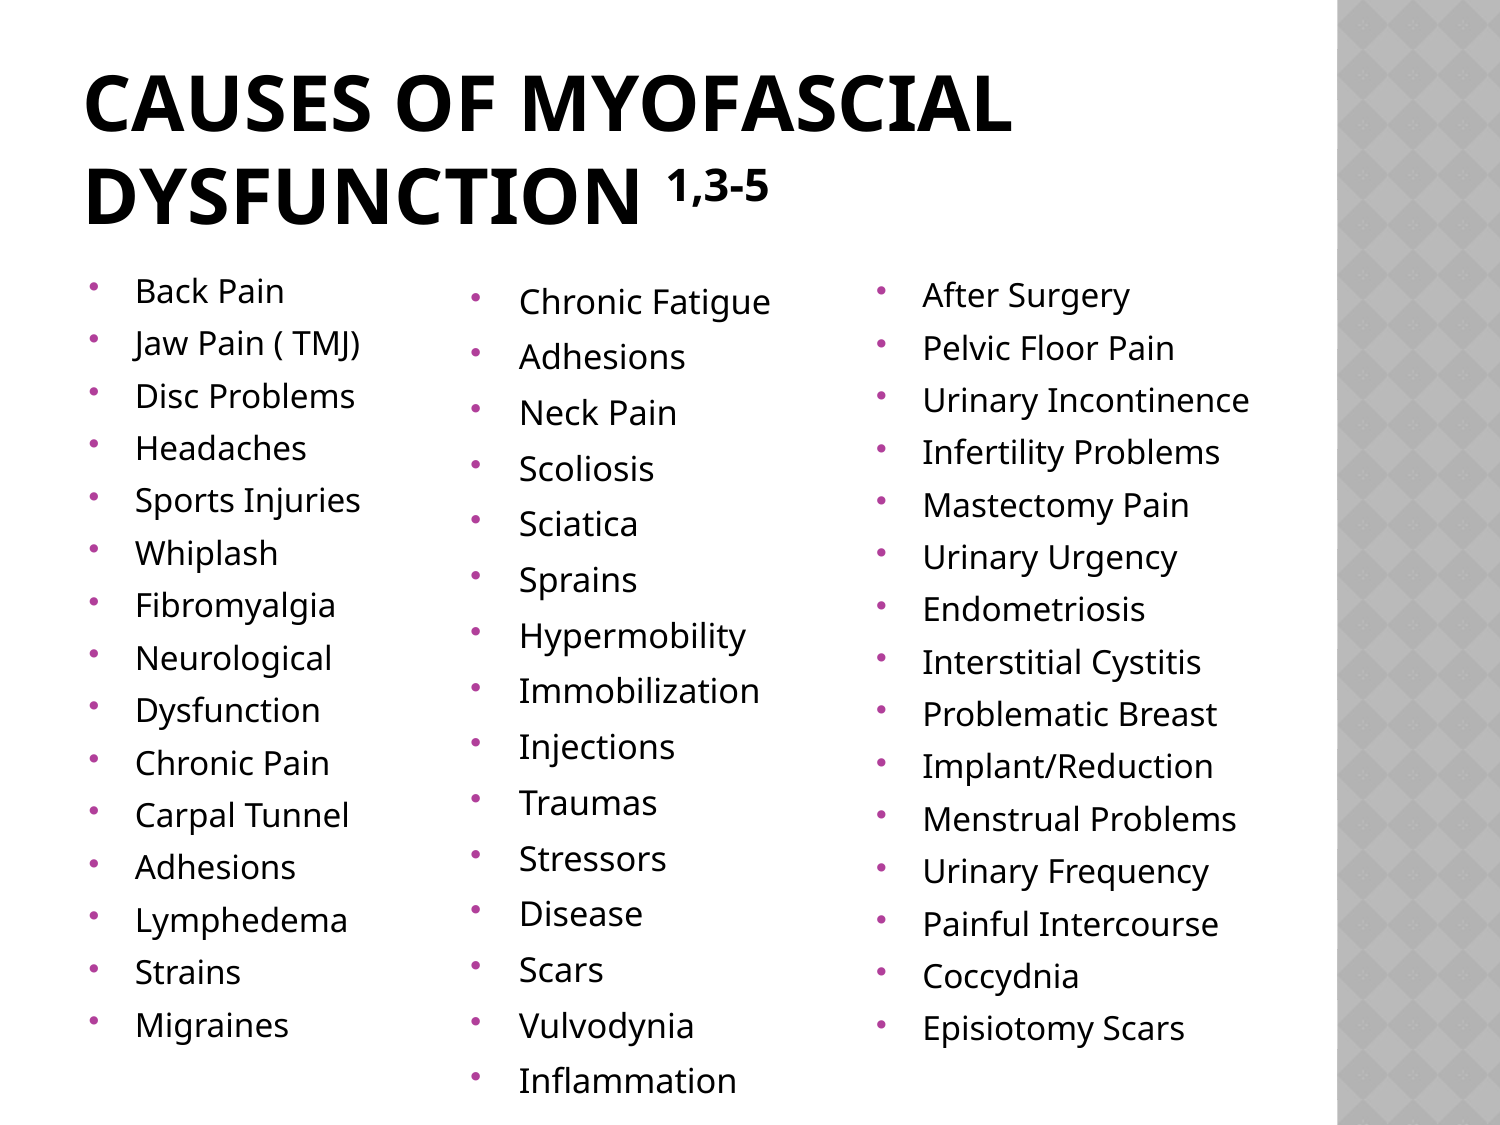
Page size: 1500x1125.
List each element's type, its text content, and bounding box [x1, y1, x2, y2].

text_box After Surgery Pelvic Floor Pain Urinary Incontinence Infertility Problems Mastectomy Pain Urinary Urgency Endometriosis Interstitial Cystitis Problematic Breast Implant/Reduction Menstrual Problems Urinary Frequency Painful Intercourse Coccydnia Episiotomy Scars [862, 266, 1326, 1102]
title Causes of Myofascial Dysfunction 1,3-5 [75, 52, 1263, 240]
list Back Pain Jaw Pain ( TMJ) Disc Problems Headaches Sports Injuries Whiplash Fibromyalgia Neurological Dysfunction Chronic Pain Carpal Tunnel Adhesions Lymphedema Strains Migraines [75, 262, 457, 1106]
text_box Chronic Fatigue Adhesions Neck Pain Scoliosis Sciatica Sprains Hypermobility Immobilization Injections Traumas Stressors Disease Scars Vulvodynia Inflammation [456, 264, 810, 1125]
